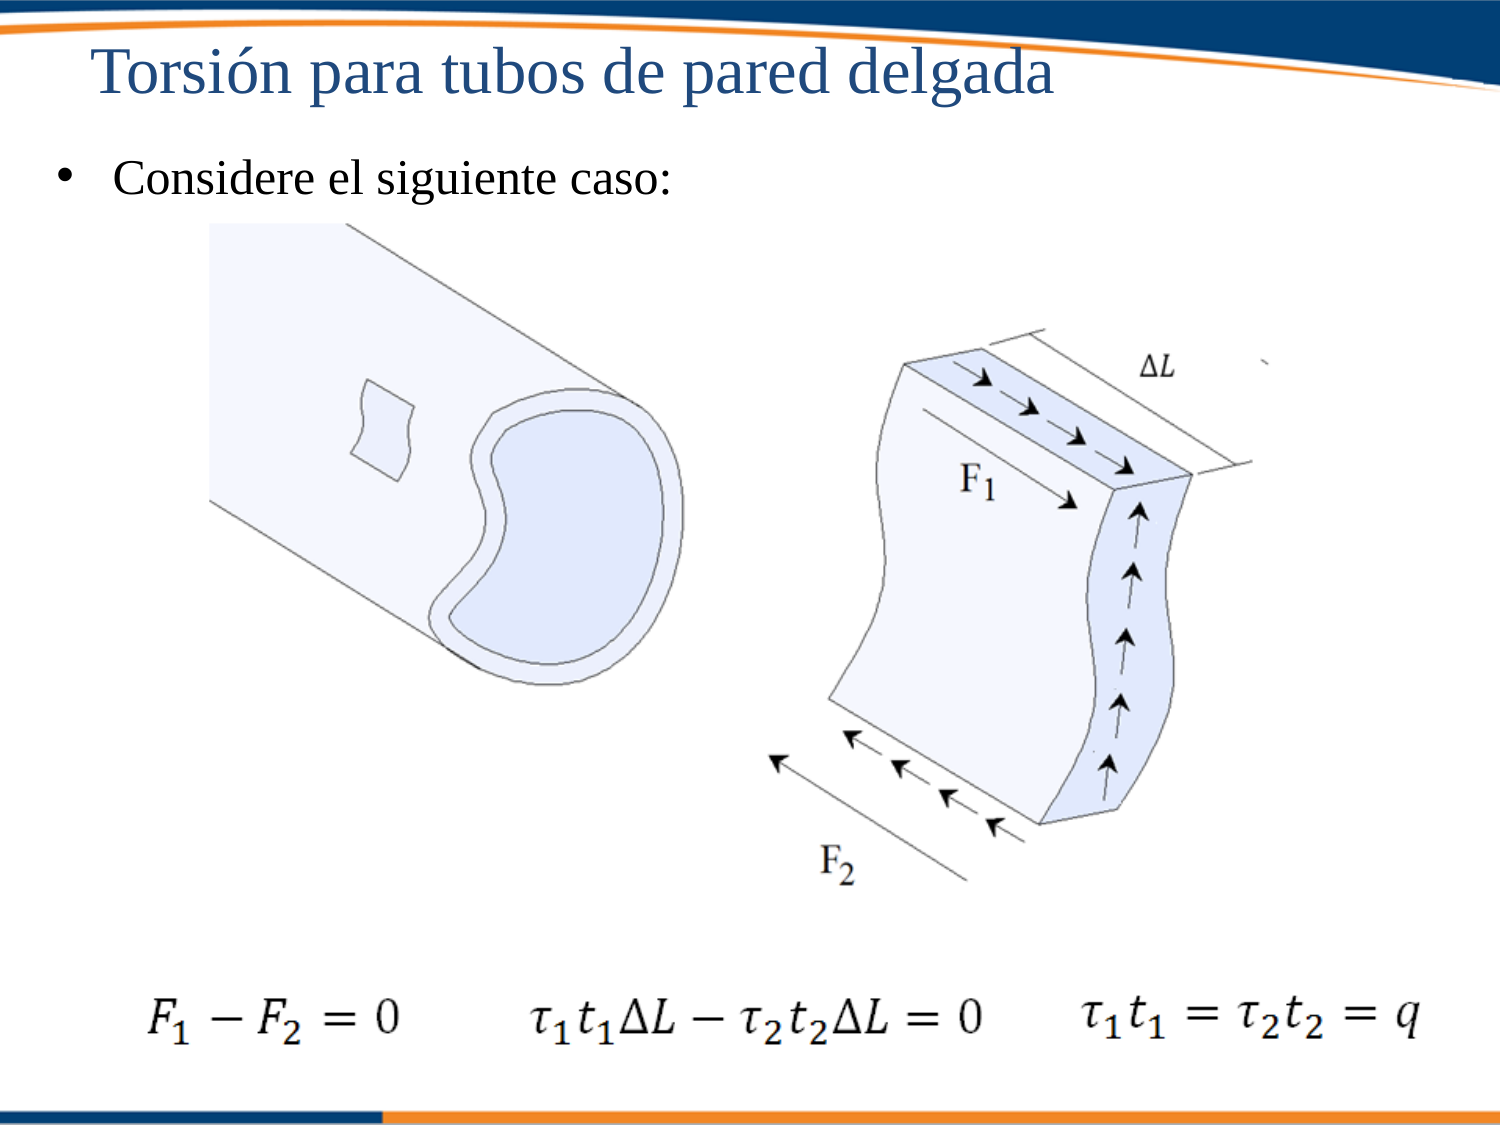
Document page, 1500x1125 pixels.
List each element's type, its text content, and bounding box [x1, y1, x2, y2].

text_box Considere el siguiente caso: [41, 137, 1447, 256]
title Torsión para tubos de pared delgada [75, 7, 1425, 126]
picture [0, 0, 1500, 1125]
